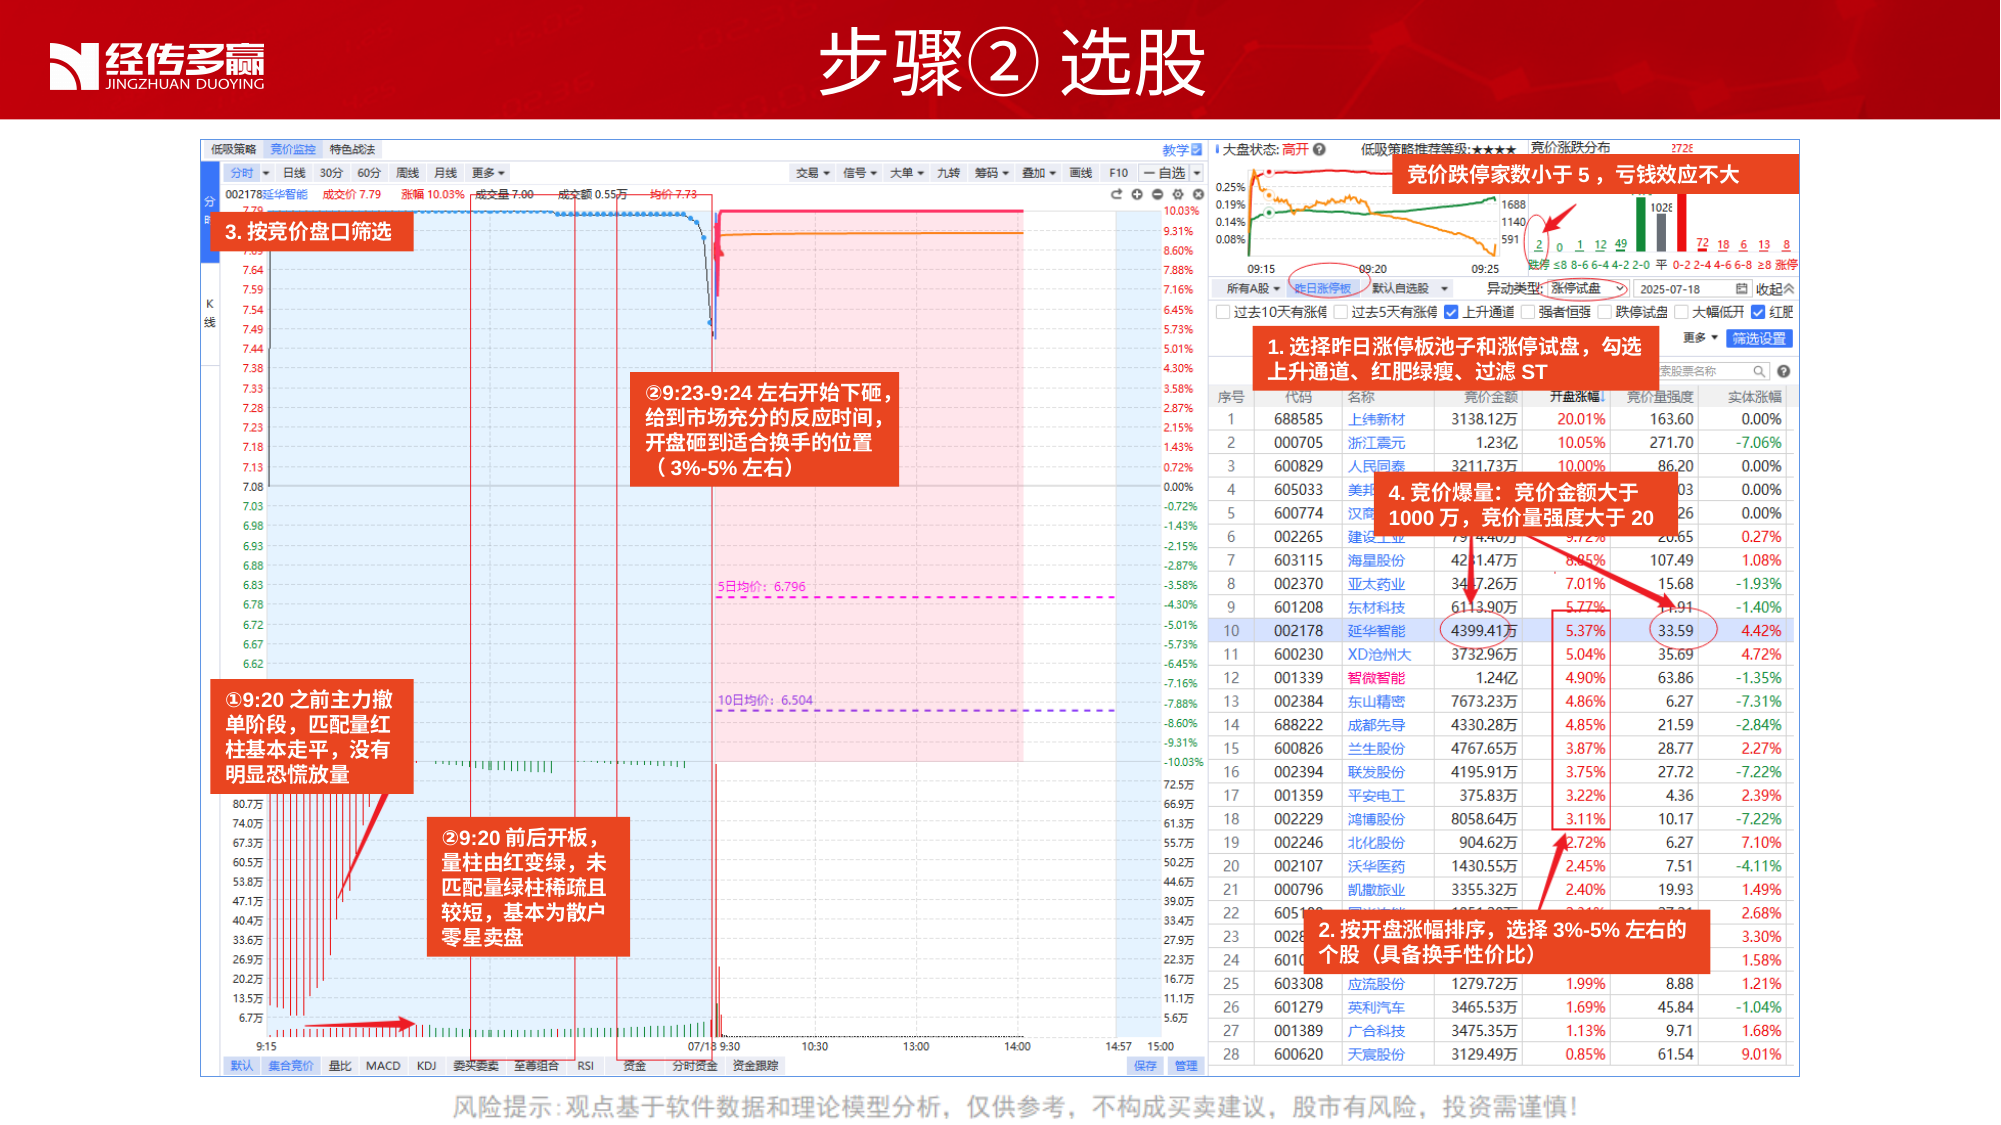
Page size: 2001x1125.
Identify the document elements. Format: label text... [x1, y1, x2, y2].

text_box 步骤② 选股 [801, 8, 1224, 113]
picture [0, 0, 2000, 1125]
